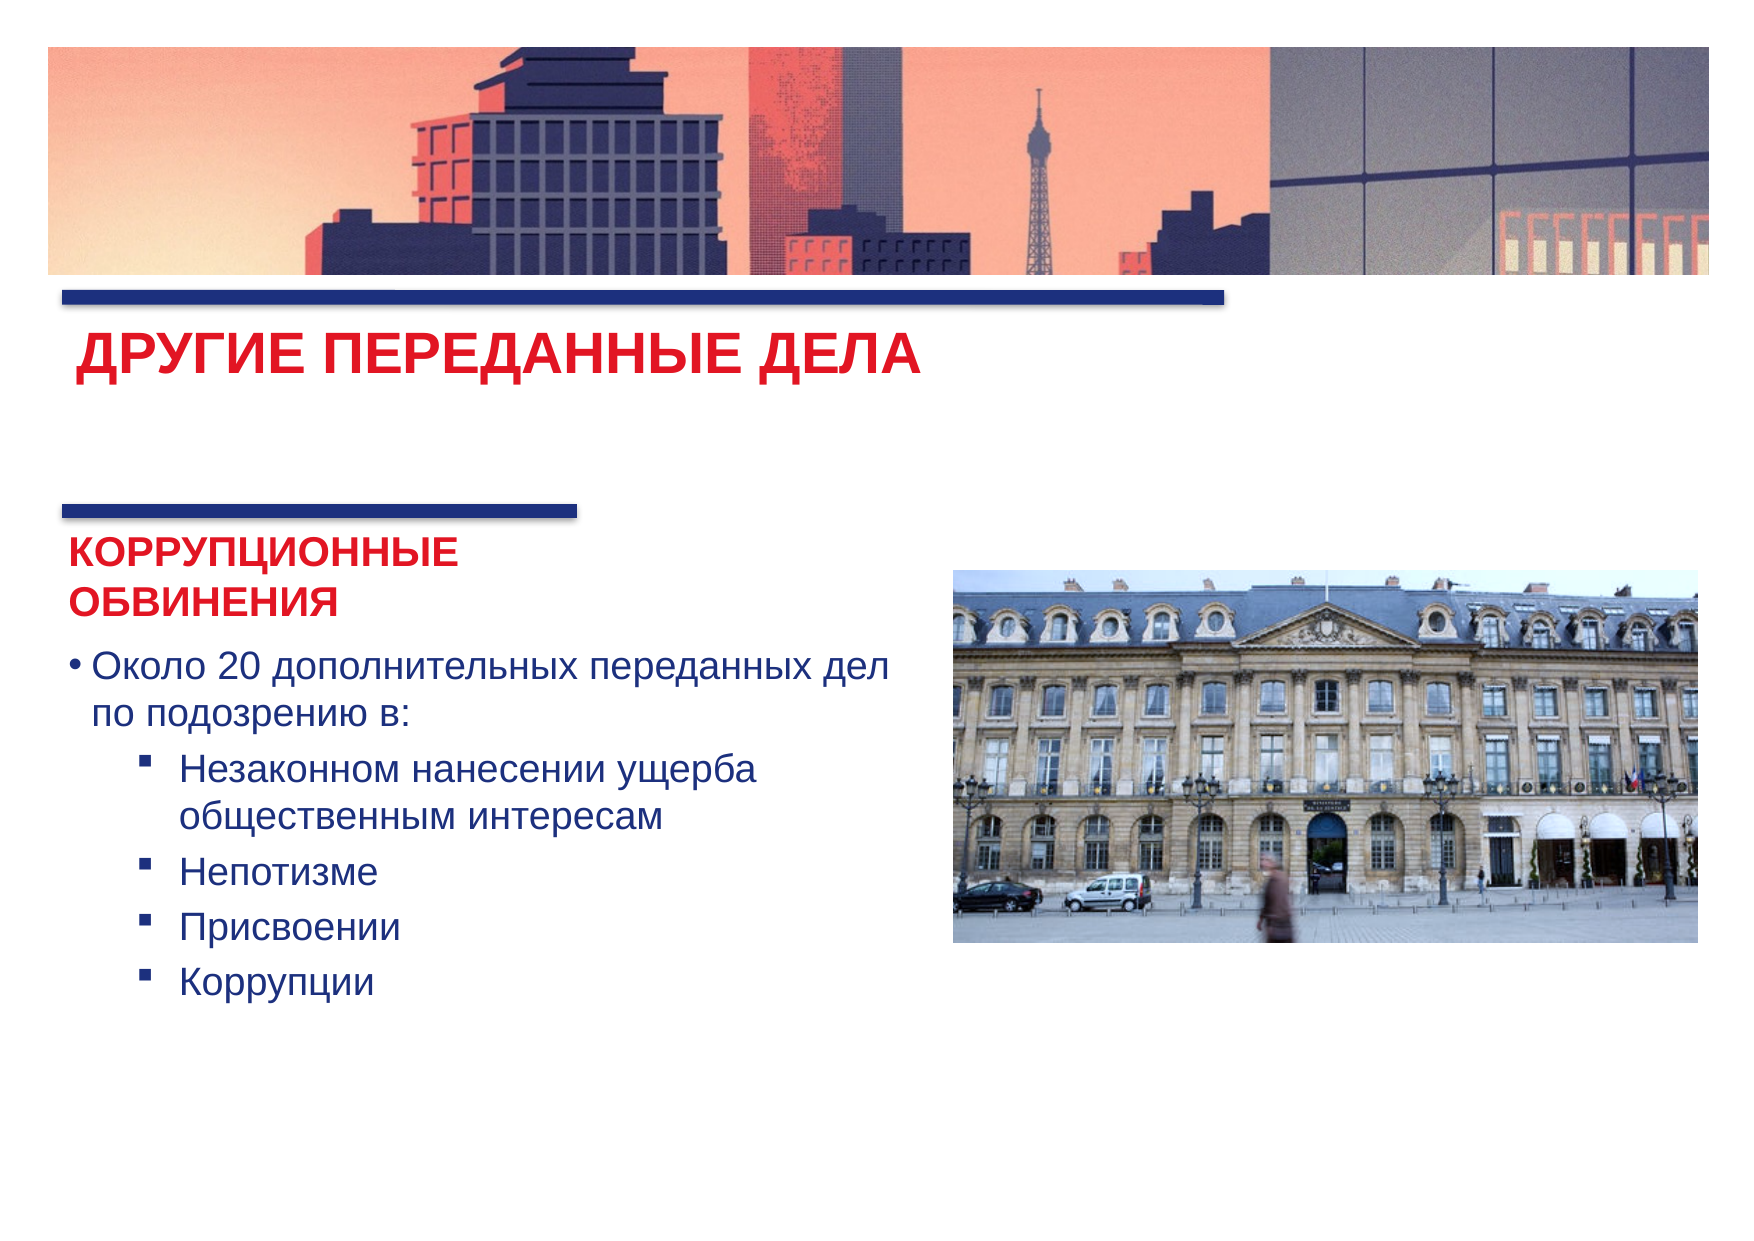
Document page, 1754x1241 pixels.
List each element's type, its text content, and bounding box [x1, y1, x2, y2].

list Около 20 дополнительных переданных дел по подозрению в: Незаконном нанесении ущерба общественным интересам Непотизме Присвоении Коррупции [53, 632, 906, 1033]
list Другие переданные дела [62, 306, 1714, 393]
list Коррупционные обвинения [53, 517, 756, 624]
picture [48, 47, 1709, 275]
picture [953, 570, 1698, 943]
